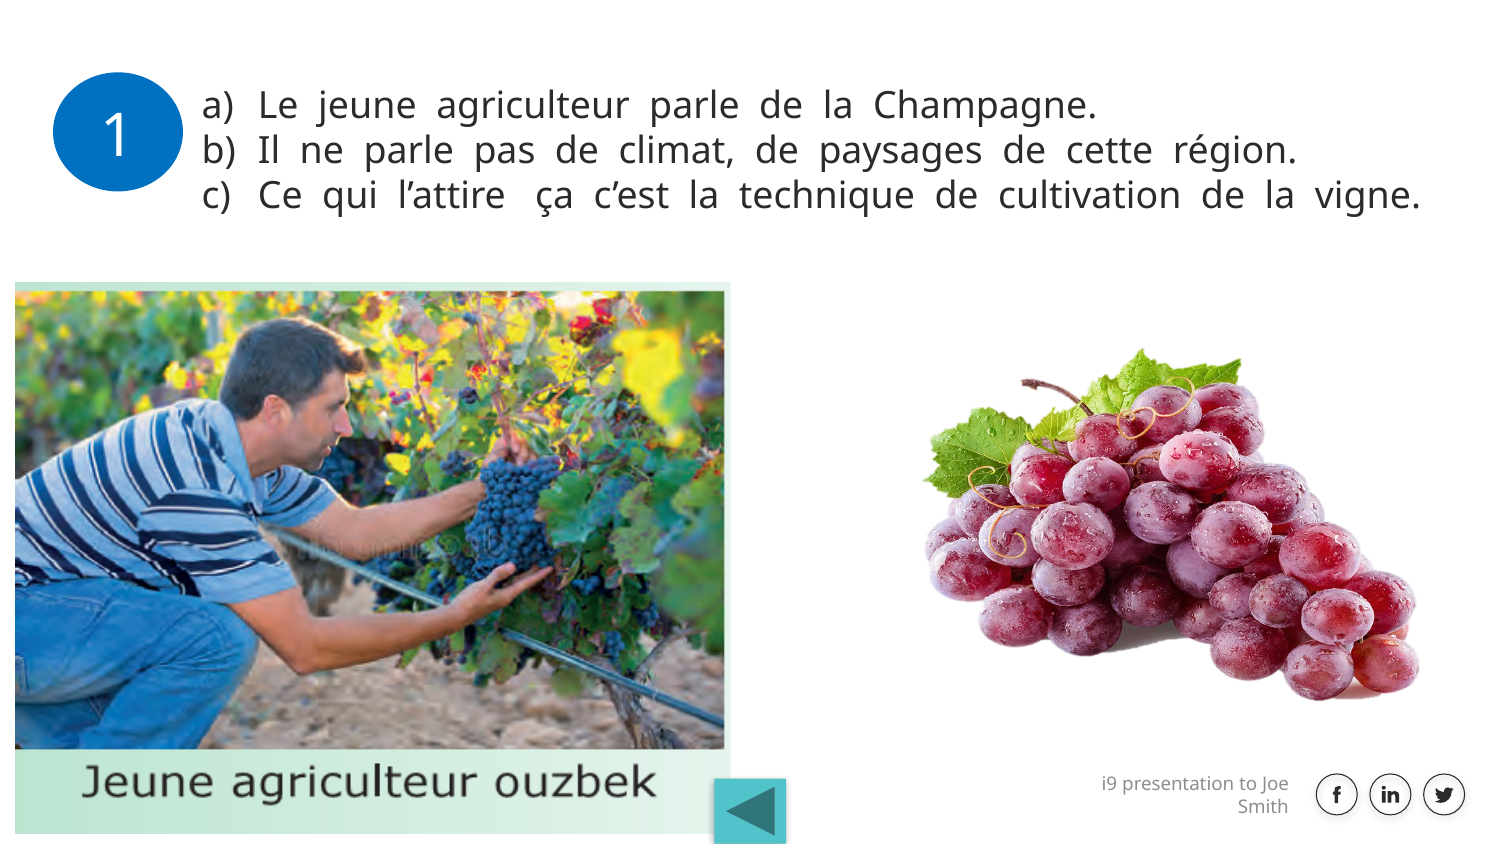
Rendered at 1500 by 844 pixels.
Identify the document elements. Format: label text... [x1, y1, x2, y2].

picture [14, 281, 731, 834]
picture [915, 344, 1430, 712]
text_box Le jeune agriculteur parle de la Champagne. Il ne parle pas de climat, de paysages de cette région. Ce qui l’attire ça c’est la technique de cultivation de la vigne. [186, 73, 1438, 224]
text_box [714, 778, 787, 844]
text_box 1 [53, 72, 183, 192]
